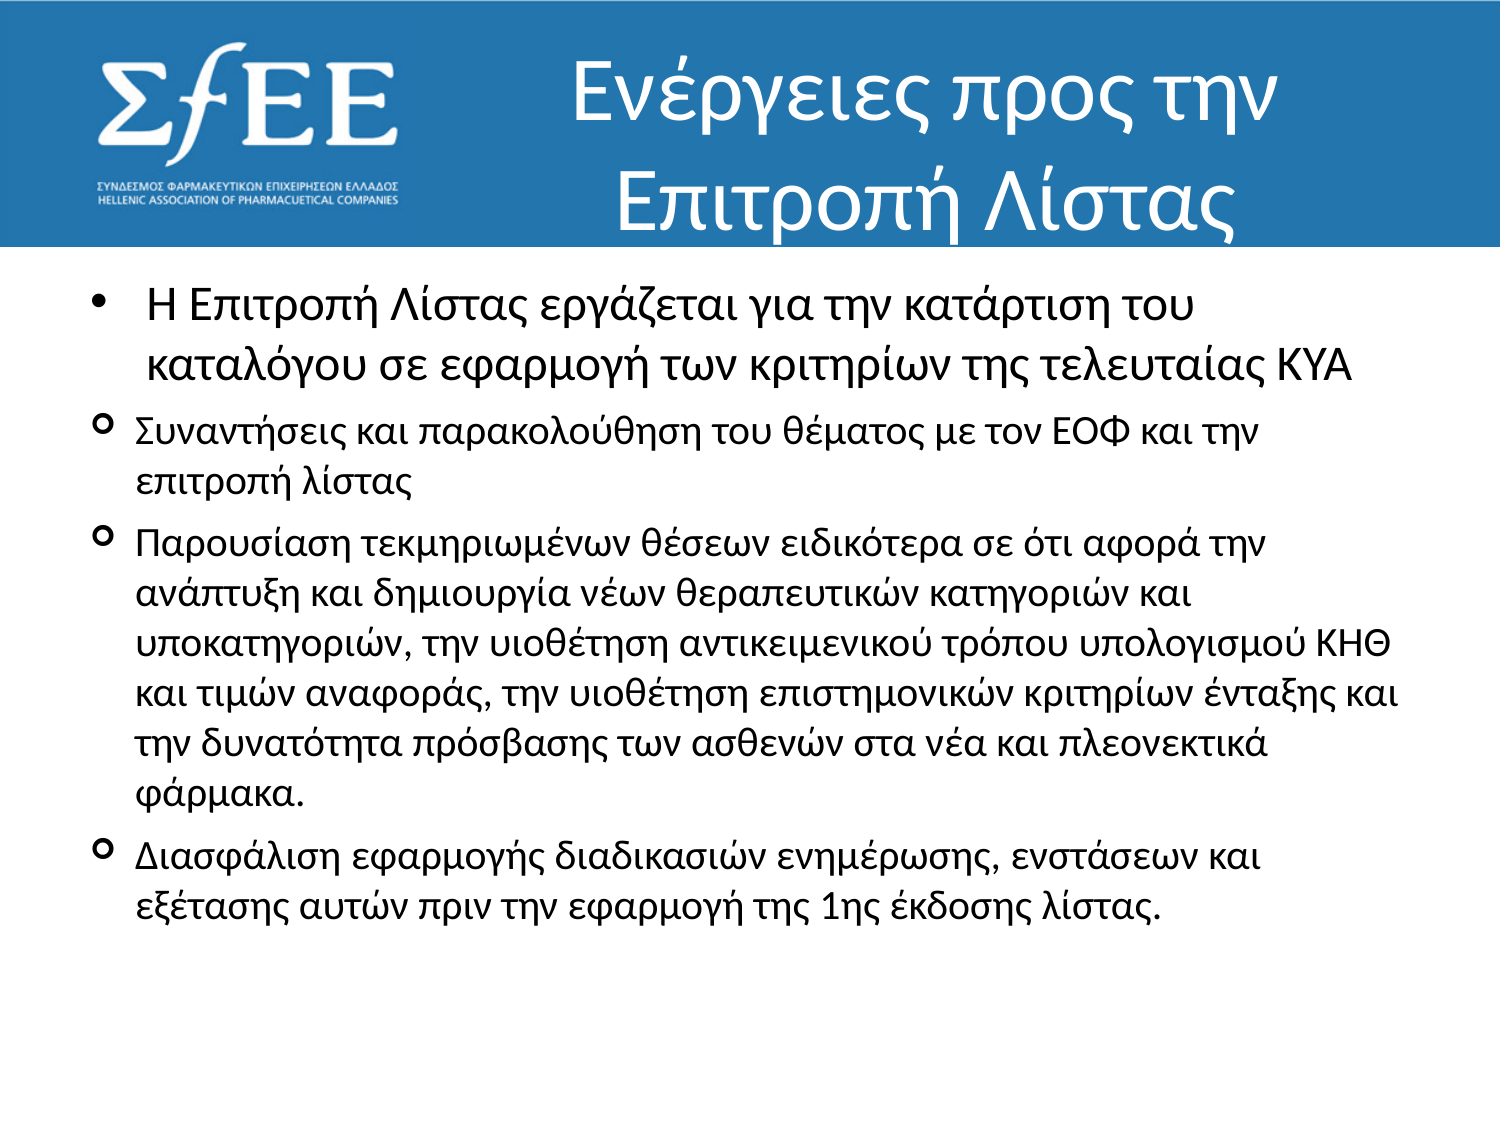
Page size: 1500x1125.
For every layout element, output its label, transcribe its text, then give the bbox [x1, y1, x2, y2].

picture [0, 0, 1500, 247]
title Ενέργειες προς την Επιτροπή Λίστας [250, 44, 1500, 233]
list Η Επιτροπή Λίστας εργάζεται για την κατάρτιση του καταλόγου σε εφαρμογή των κριτηρίων της τελευταίας ΚΥΑ Συναντήσεις και παρακολούθηση του θέματος με τον ΕΟΦ και την επιτροπή λίστας Παρουσίαση τεκμηριωμένων θέσεων ειδικότερα σε ότι αφορά την ανάπτυξη και δημιουργία νέων θεραπευτικών κατηγοριών και υποκατηγοριών, την υιοθέτηση αντικειμενικού τρόπου υπολογισμού ΚΗΘ και τιμών αναφοράς, την υιοθέτηση επιστημονικών κριτηρίων ένταξης και την δυνατότητα πρόσβασης των ασθενών στα νέα και πλεονεκτικά φάρμακα. Διασφάλιση εφαρμογής διαδικασιών ενημέρωσης, ενστάσεων και εξέτασης αυτών πριν την εφαρμογή της 1ης έκδοσης λίστας. [74, 262, 1426, 1006]
